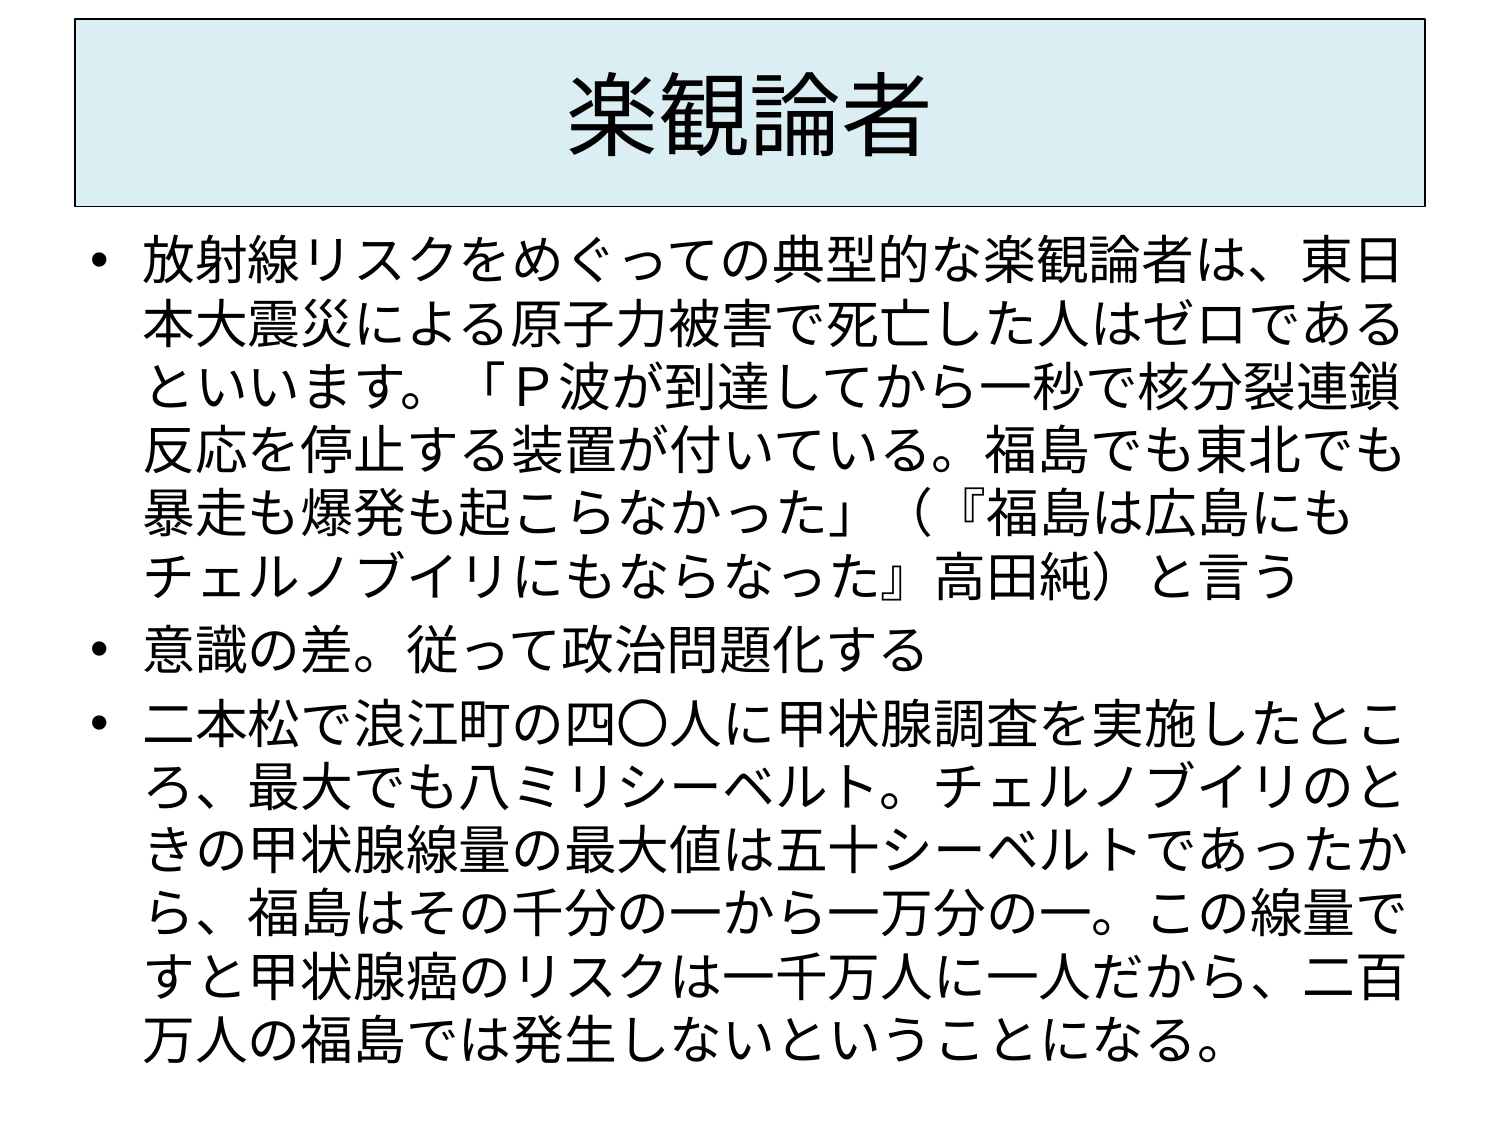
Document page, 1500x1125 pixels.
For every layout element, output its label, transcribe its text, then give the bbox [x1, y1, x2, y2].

list 放射線リスクをめぐっての典型的な楽観論者は、東日本大震災による原子力被害で死亡した人はゼロであるといいます。「Ｐ波が到達してから一秒で核分裂連鎖反応を停止する装置が付いている。福島でも東北でも暴走も爆発も起こらなかった」（『福島は広島にもチェルノブイリにもならなった』高田純）と言う 意識の差。従って政治問題化する 二本松で浪江町の四〇人に甲状腺調査を実施したところ、最大でも八ミリシーベルト。チェルノブイリのときの甲状腺線量の最大値は五十シーベルトであったから、福島はその千分の一から一万分の一。この線量ですと甲状腺癌のリスクは一千万人に一人だから、二百万人の福島では発生しないということになる。 [75, 219, 1425, 1125]
title 楽観論者 [75, 19, 1425, 207]
